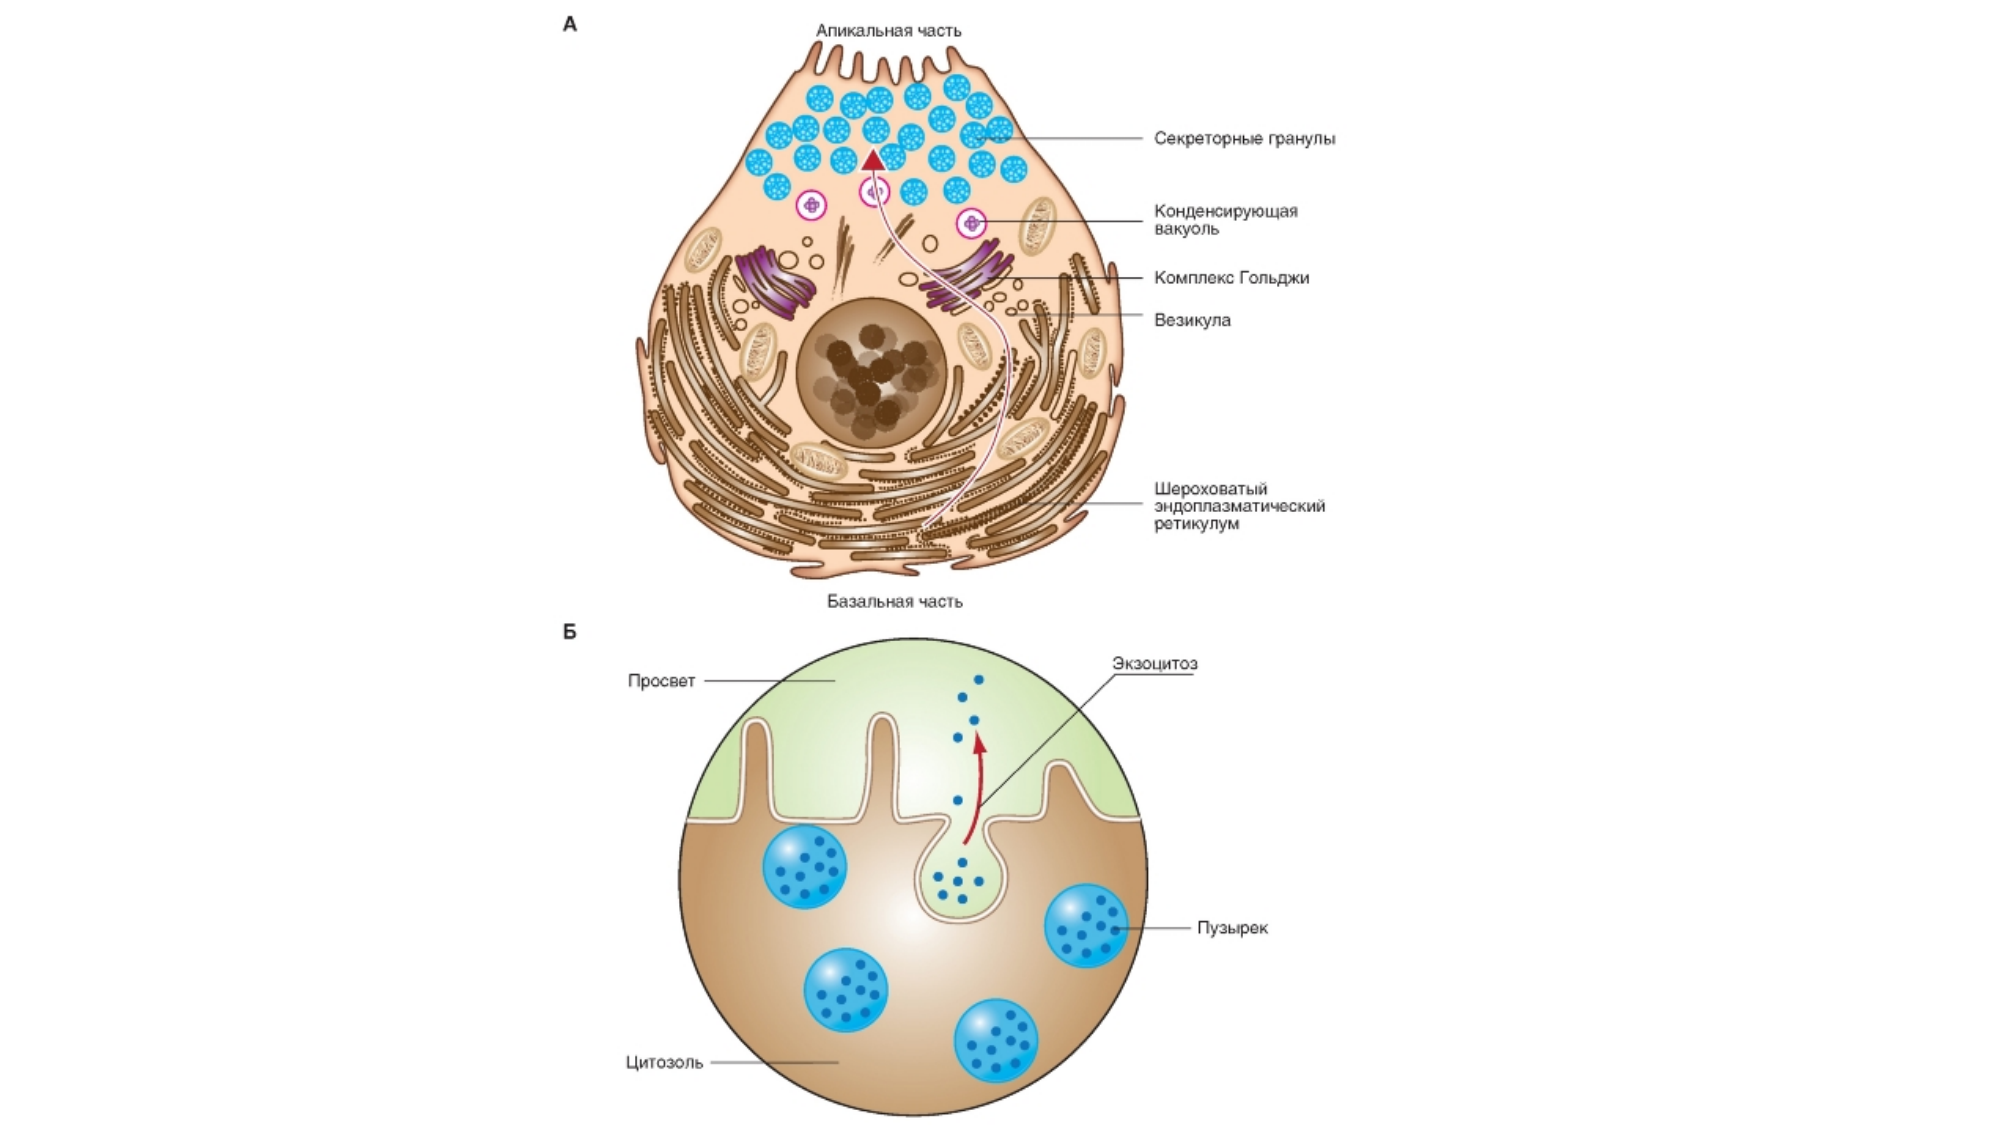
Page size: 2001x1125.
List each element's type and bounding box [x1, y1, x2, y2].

list [516, 0, 1350, 1125]
